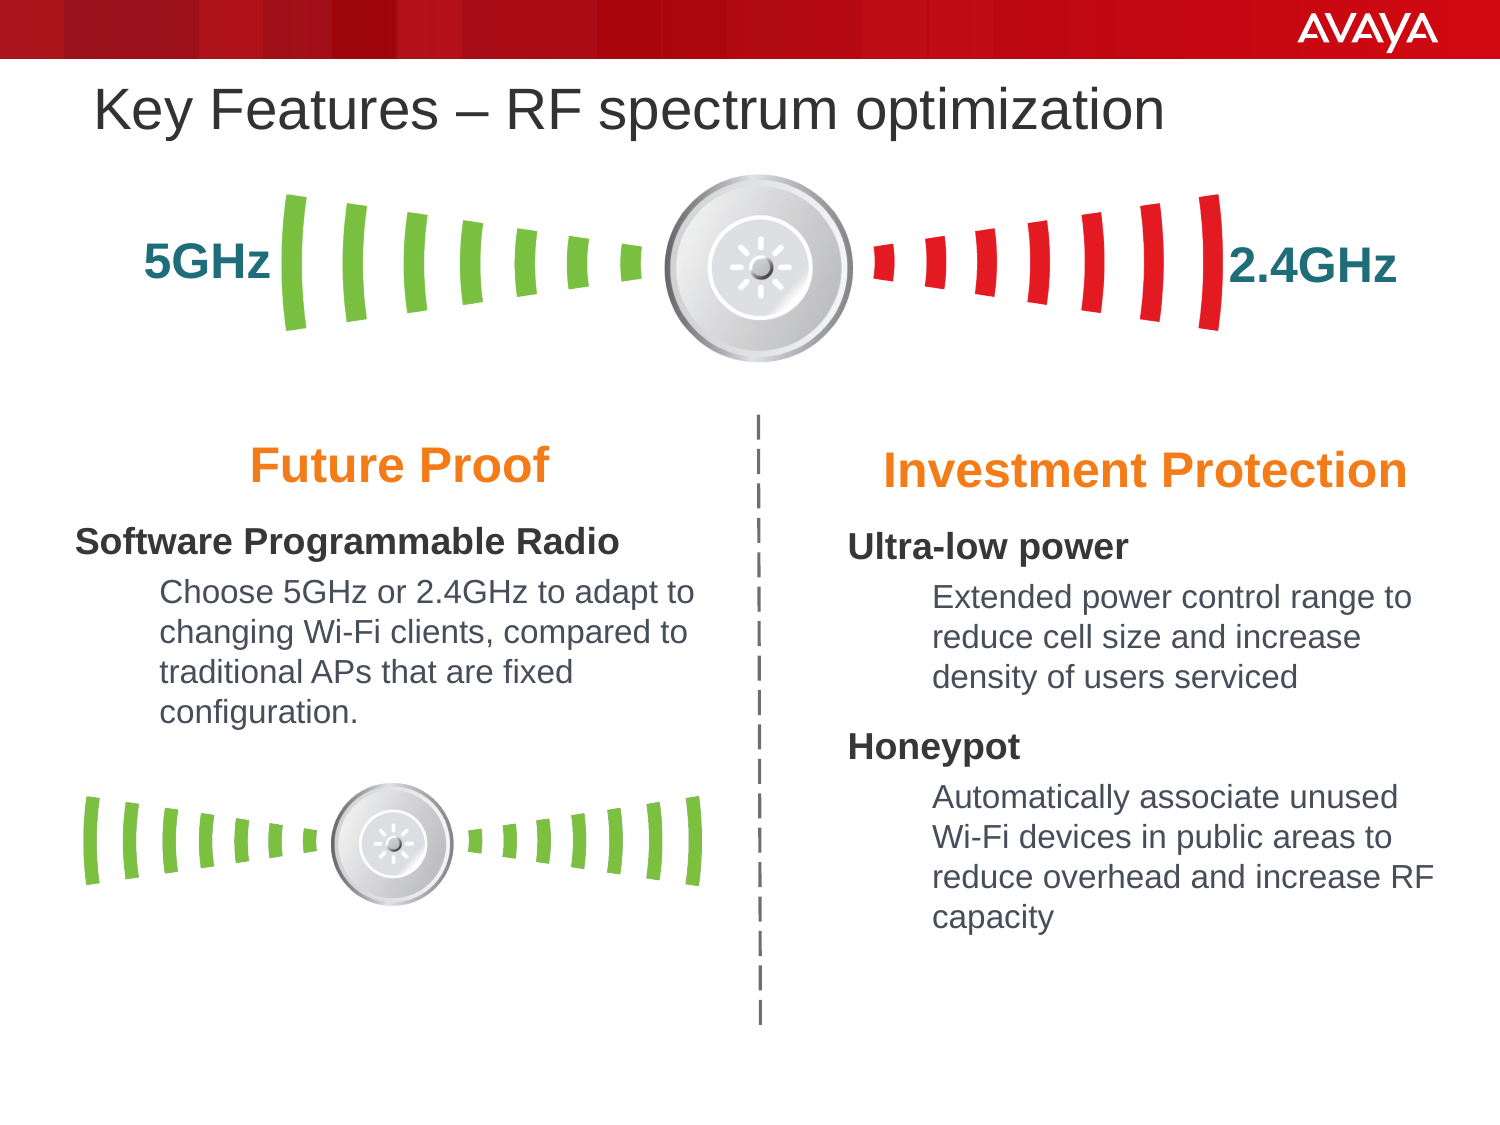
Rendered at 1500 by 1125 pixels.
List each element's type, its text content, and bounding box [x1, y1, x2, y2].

title Key Features – RF spectrum optimization [78, 60, 1427, 150]
text_box 5GHz [143, 221, 275, 335]
text_box 2.4GHz [1228, 225, 1446, 339]
text_box Future Proof Software Programmable Radio Choose 5GHz or 2.4GHz to adapt to changing Wi-Fi clients, compared to traditional APs that are fixed configuration. [74, 424, 740, 817]
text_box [83, 770, 702, 911]
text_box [280, 155, 1223, 371]
text_box Investment Protection Ultra-low power Extended power control range to reduce cell size and increase density of users serviced Honeypot Automatically associate unused Wi-Fi devices in public areas to reduce overhead and increase RF capacity [832, 429, 1459, 990]
